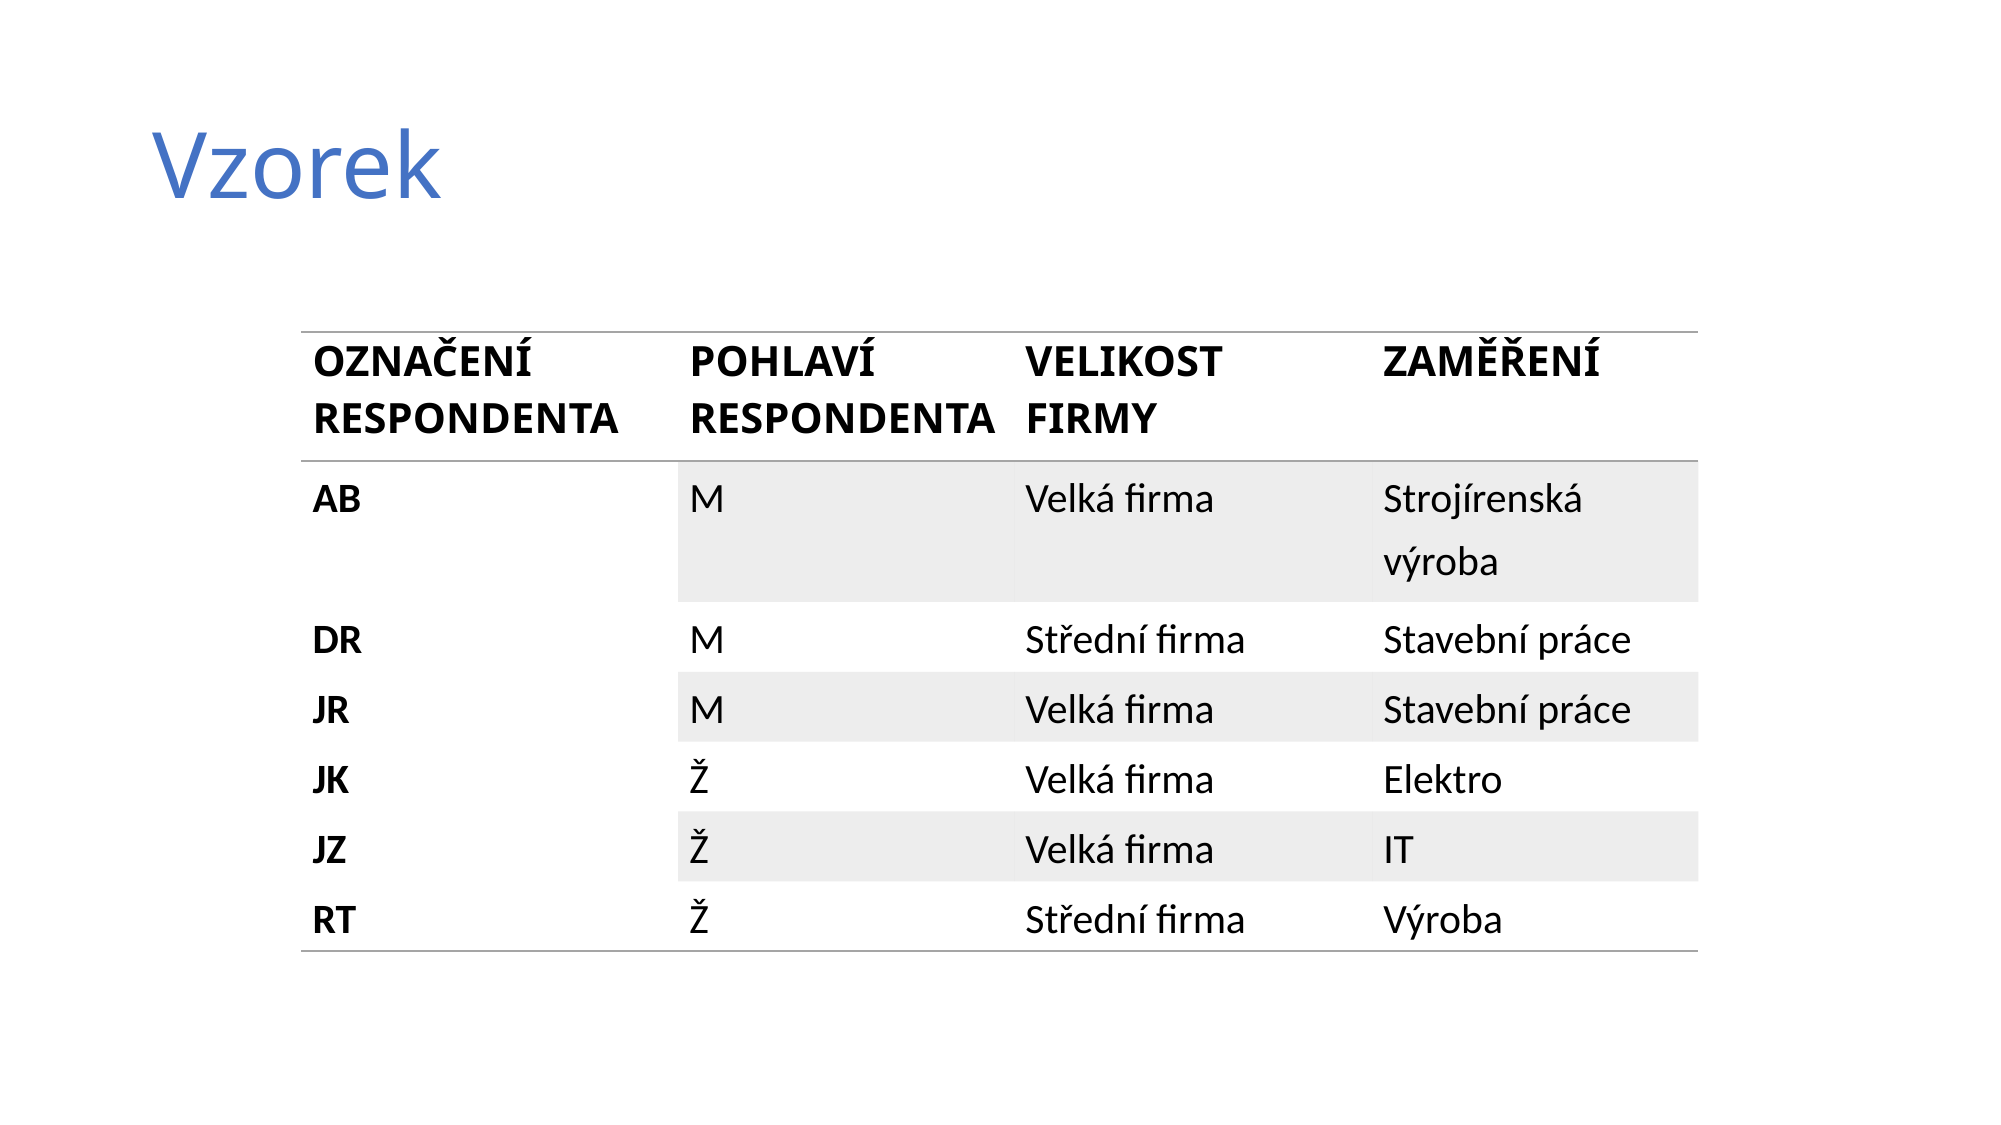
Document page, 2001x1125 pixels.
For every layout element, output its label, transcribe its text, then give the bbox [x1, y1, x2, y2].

table_cell Ž [678, 742, 1014, 811]
table_cell DR [301, 602, 678, 672]
title Vzorek [137, 59, 1863, 278]
table_cell Elektro [1372, 742, 1698, 811]
table_cell Velká firma [1014, 742, 1372, 811]
table_header OZNAČENÍ RESPONDENTA [301, 333, 678, 460]
table_cell Ž [678, 811, 1014, 881]
table_cell Velká firma [1014, 811, 1372, 881]
table_cell Stavební práce [1372, 602, 1698, 672]
table_cell JK [301, 742, 678, 811]
table_cell M [678, 462, 1014, 602]
table_cell Velká firma [1014, 672, 1372, 742]
table_cell JZ [301, 811, 678, 881]
table_cell Střední firma [1014, 881, 1372, 950]
table_cell Velká firma [1014, 462, 1372, 602]
table_cell IT [1372, 811, 1698, 881]
table_cell M [678, 602, 1014, 672]
table_cell RT [301, 881, 678, 950]
table_cell M [678, 672, 1014, 742]
table_cell Výroba [1372, 881, 1698, 950]
table_header ZAMĚŘENÍ [1372, 333, 1698, 460]
table_header VELIKOST FIRMY [1014, 333, 1372, 460]
table_cell Strojírenská výroba [1372, 462, 1698, 602]
table_cell Střední firma [1014, 602, 1372, 672]
table_cell Ž [678, 881, 1014, 950]
table_cell AB [301, 462, 678, 602]
table_cell Stavební práce [1372, 672, 1698, 742]
table_cell JR [301, 672, 678, 742]
table_header POHLAVÍ RESPONDENTA [678, 333, 1014, 460]
